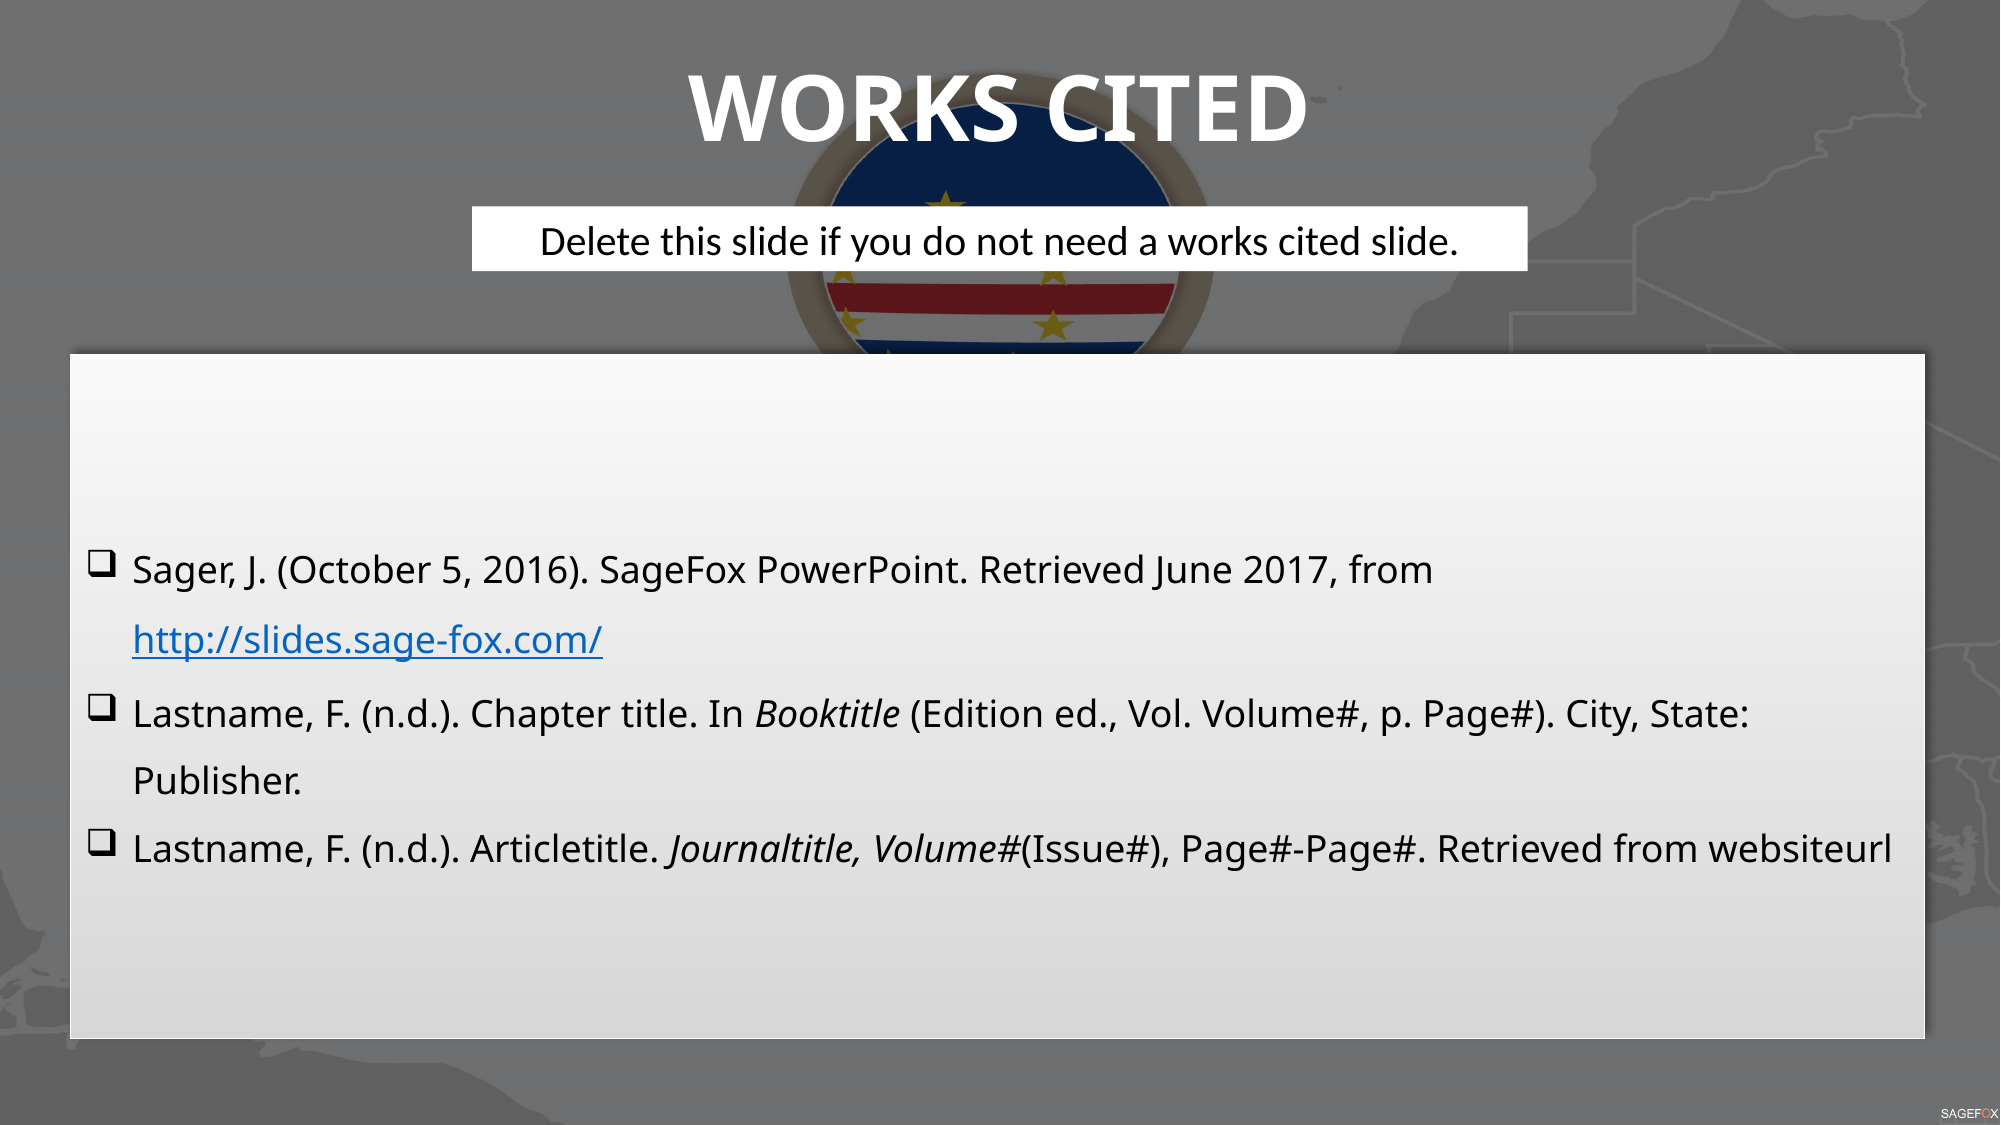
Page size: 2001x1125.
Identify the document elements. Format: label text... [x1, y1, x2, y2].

text_box WORKS CITED [548, 42, 1452, 167]
text_box Sager, J. (October 5, 2016). SageFox PowerPoint. Retrieved June 2017, from http://slides.sage-fox.com/ Lastname, F. (n.d.). Chapter title. In Booktitle (Edition ed., Vol. Volume#, p. Page#). City, State: Publisher. Lastname, F. (n.d.). Articletitle. Journaltitle, Volume#(Issue#), Page#-Page#. Retrieved from websiteurl [70, 354, 1925, 1039]
picture [0, 0, 2001, 1125]
text_box Delete this slide if you do not need a works cited slide. [472, 206, 1528, 272]
